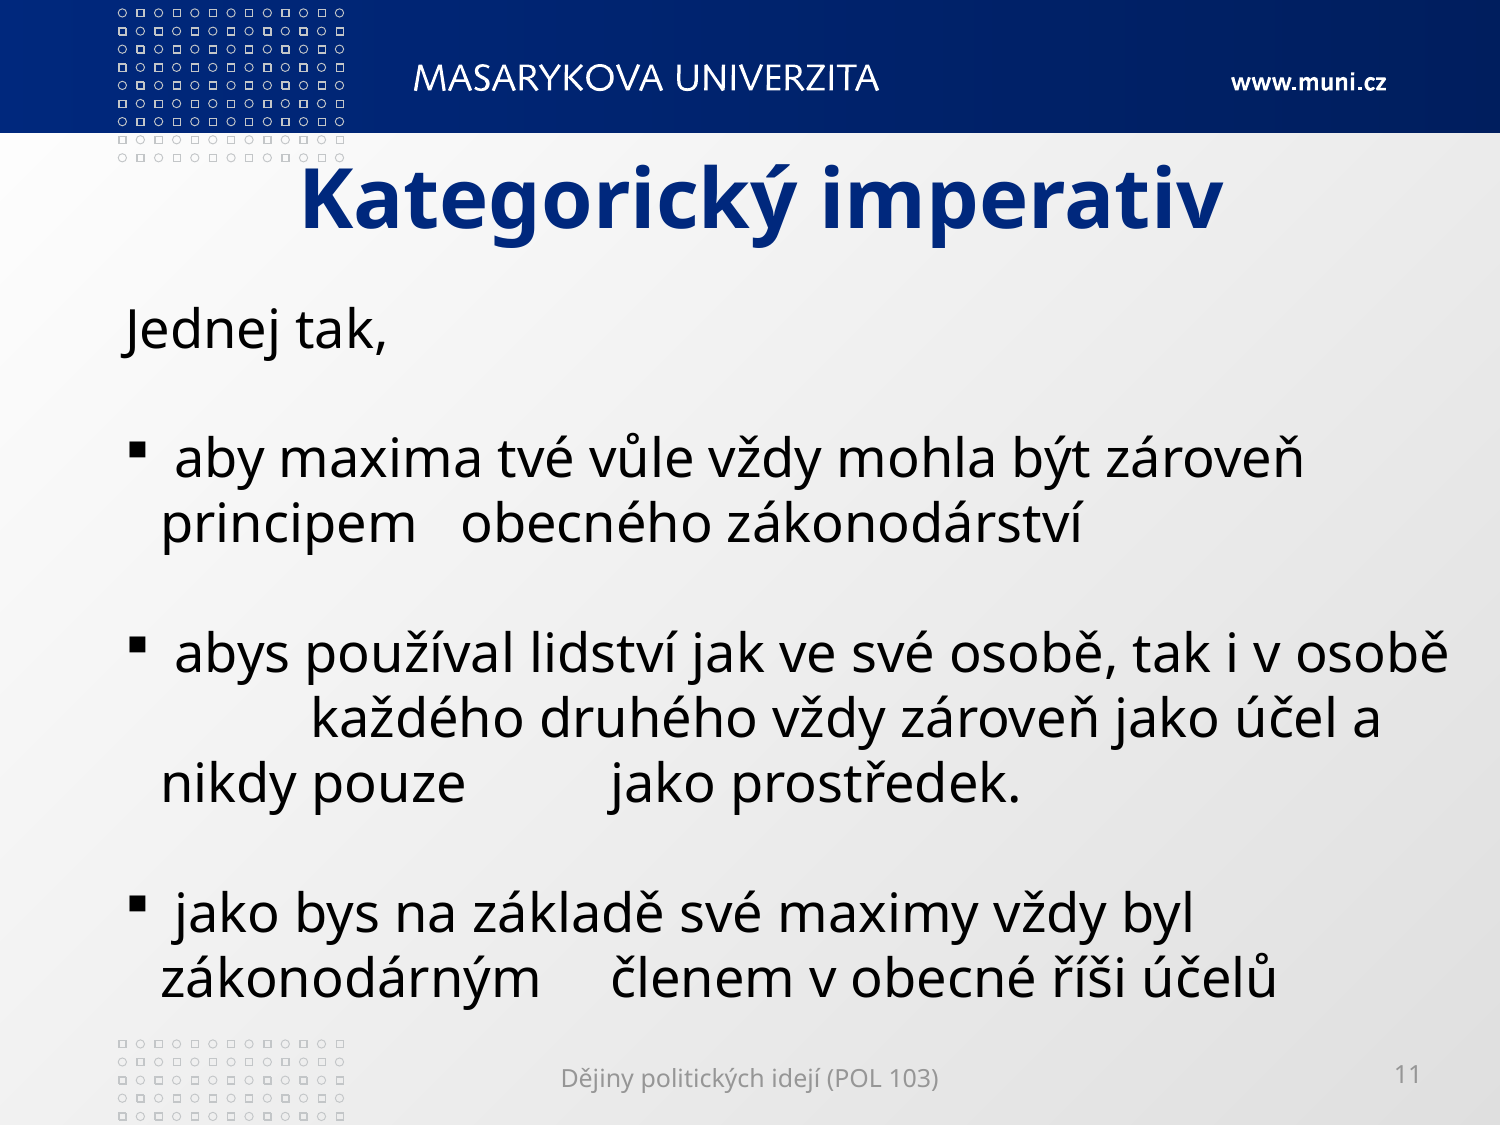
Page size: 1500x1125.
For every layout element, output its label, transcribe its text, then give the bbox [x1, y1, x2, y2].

title Kategorický imperativ [109, 138, 1413, 254]
slide_number 11 [1124, 1024, 1438, 1101]
text_box Jednej tak, aby maxima tvé vůle vždy mohla být zároveň principem obecného zákonodárství abys používal lidství jak ve své osobě, tak i v osobě každého druhého vždy zároveň jako účel a nikdy pouze jako prostředek. jako bys na základě své maximy vždy byl zákonodárným členem v obecné říši účelů [110, 286, 1500, 1016]
footer Dějiny politických idejí (POL 103) [419, 1024, 1081, 1101]
